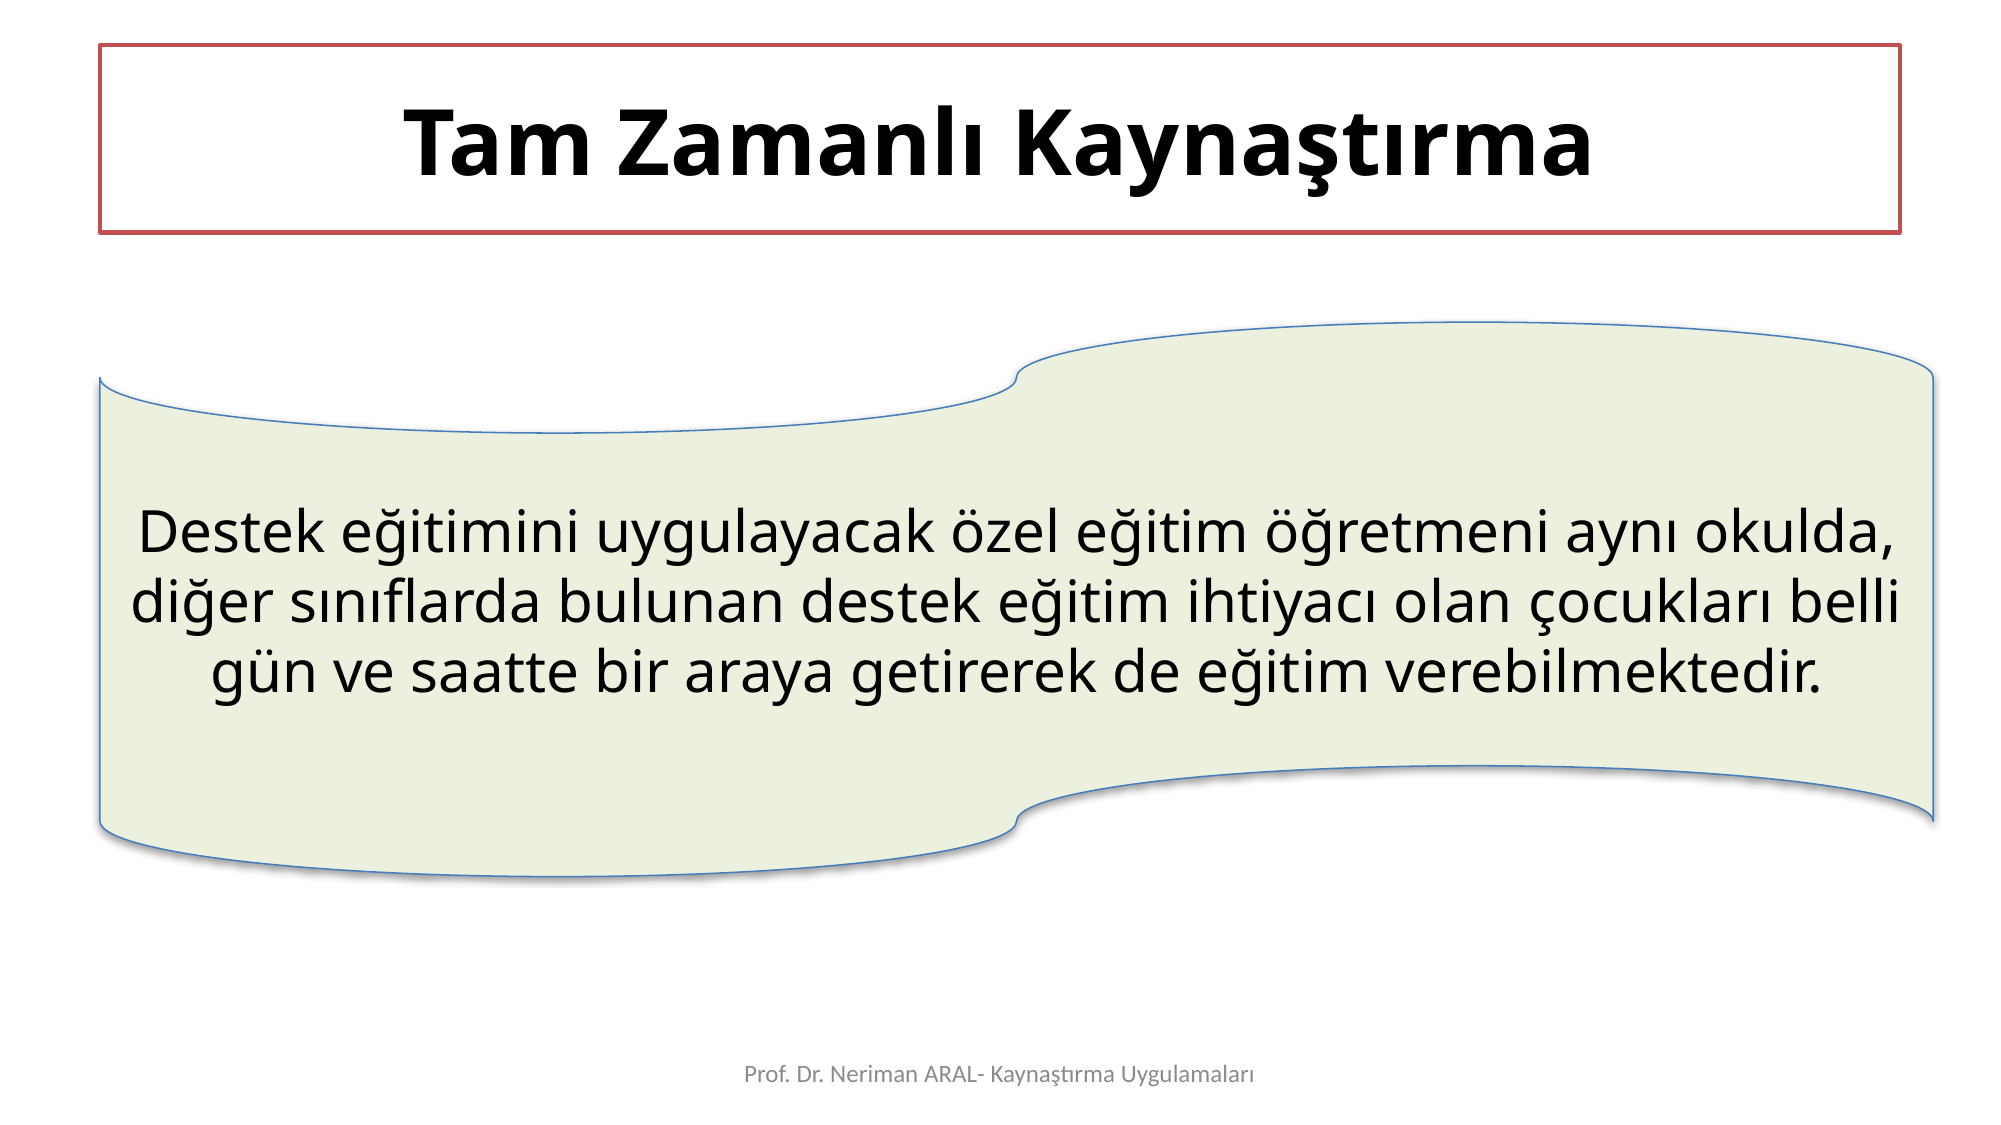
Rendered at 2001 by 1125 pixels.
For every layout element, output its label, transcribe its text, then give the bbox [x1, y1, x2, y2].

footer Prof. Dr. Neriman ARAL- Kaynaştırma Uygulamaları [683, 1042, 1317, 1103]
title Tam Zamanlı Kaynaştırma [98, 43, 1902, 235]
text_box Destek eğitimini uygulayacak özel eğitim öğretmeni aynı okulda, diğer sınıflarda bulunan destek eğitim ihtiyacı olan çocukları belli gün ve saatte bir araya getirerek de eğitim verebilmektedir. [99, 321, 1934, 878]
